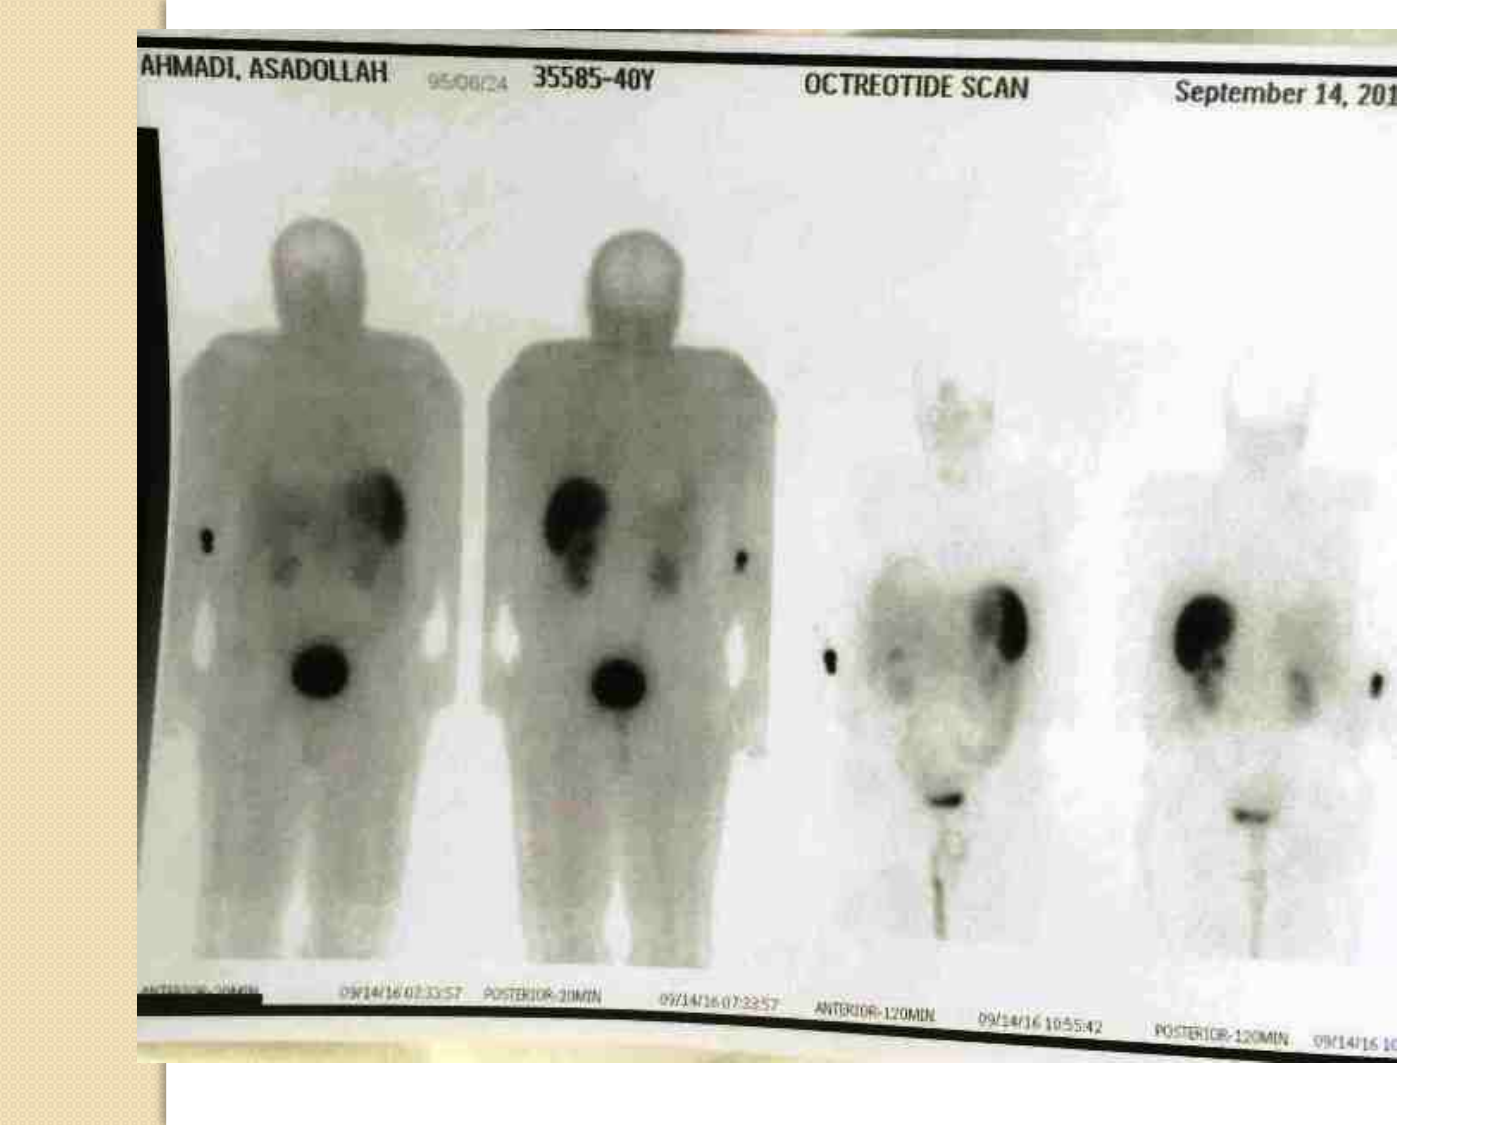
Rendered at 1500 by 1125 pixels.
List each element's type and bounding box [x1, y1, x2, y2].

picture [137, 29, 1397, 1063]
